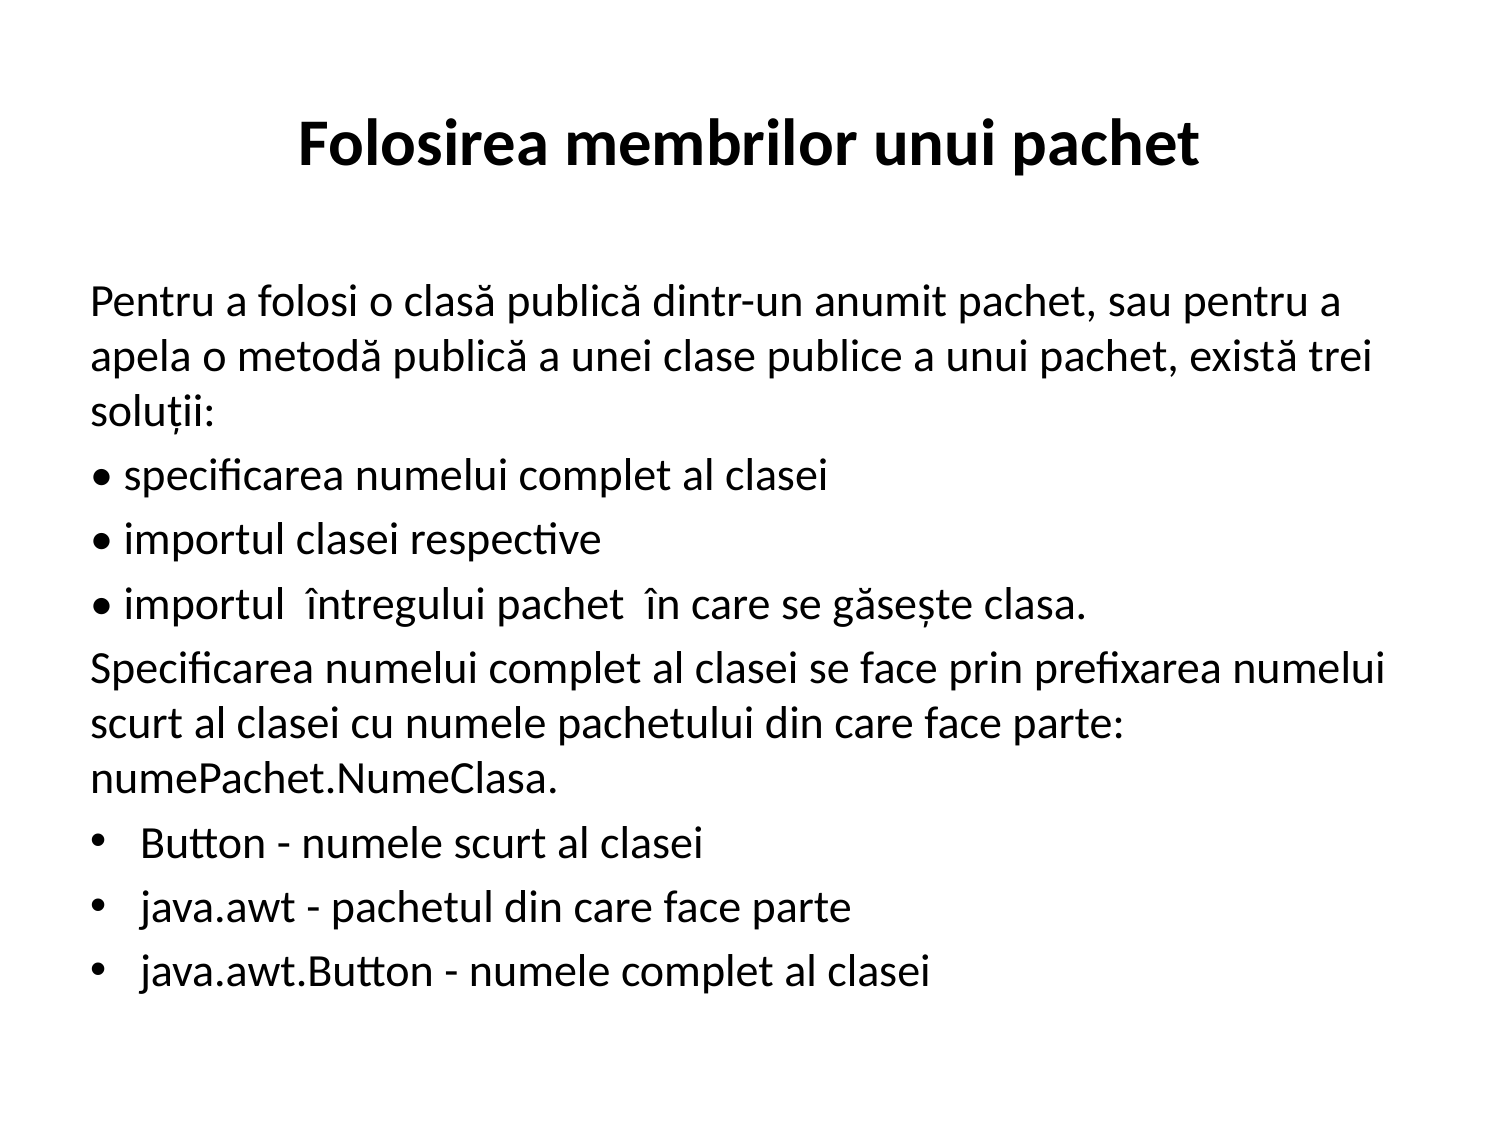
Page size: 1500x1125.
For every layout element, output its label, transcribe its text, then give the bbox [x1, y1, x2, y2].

title Folosirea membrilor unui pachet [75, 45, 1425, 233]
list Pentru a folosi o clasă publică dintr-un anumit pachet, sau pentru a apela o metodă publică a unei clase publice a unui pachet, există trei soluții: • specificarea numelui complet al clasei • importul clasei respective • importul întregului pachet în care se găsește clasa. Specificarea numelui complet al clasei se face prin prefixarea numelui scurt al clasei cu numele pachetului din care face parte: numePachet.NumeClasa. Button - numele scurt al clasei java.awt - pachetul din care face parte java.awt.Button - numele complet al clasei [75, 262, 1425, 1005]
